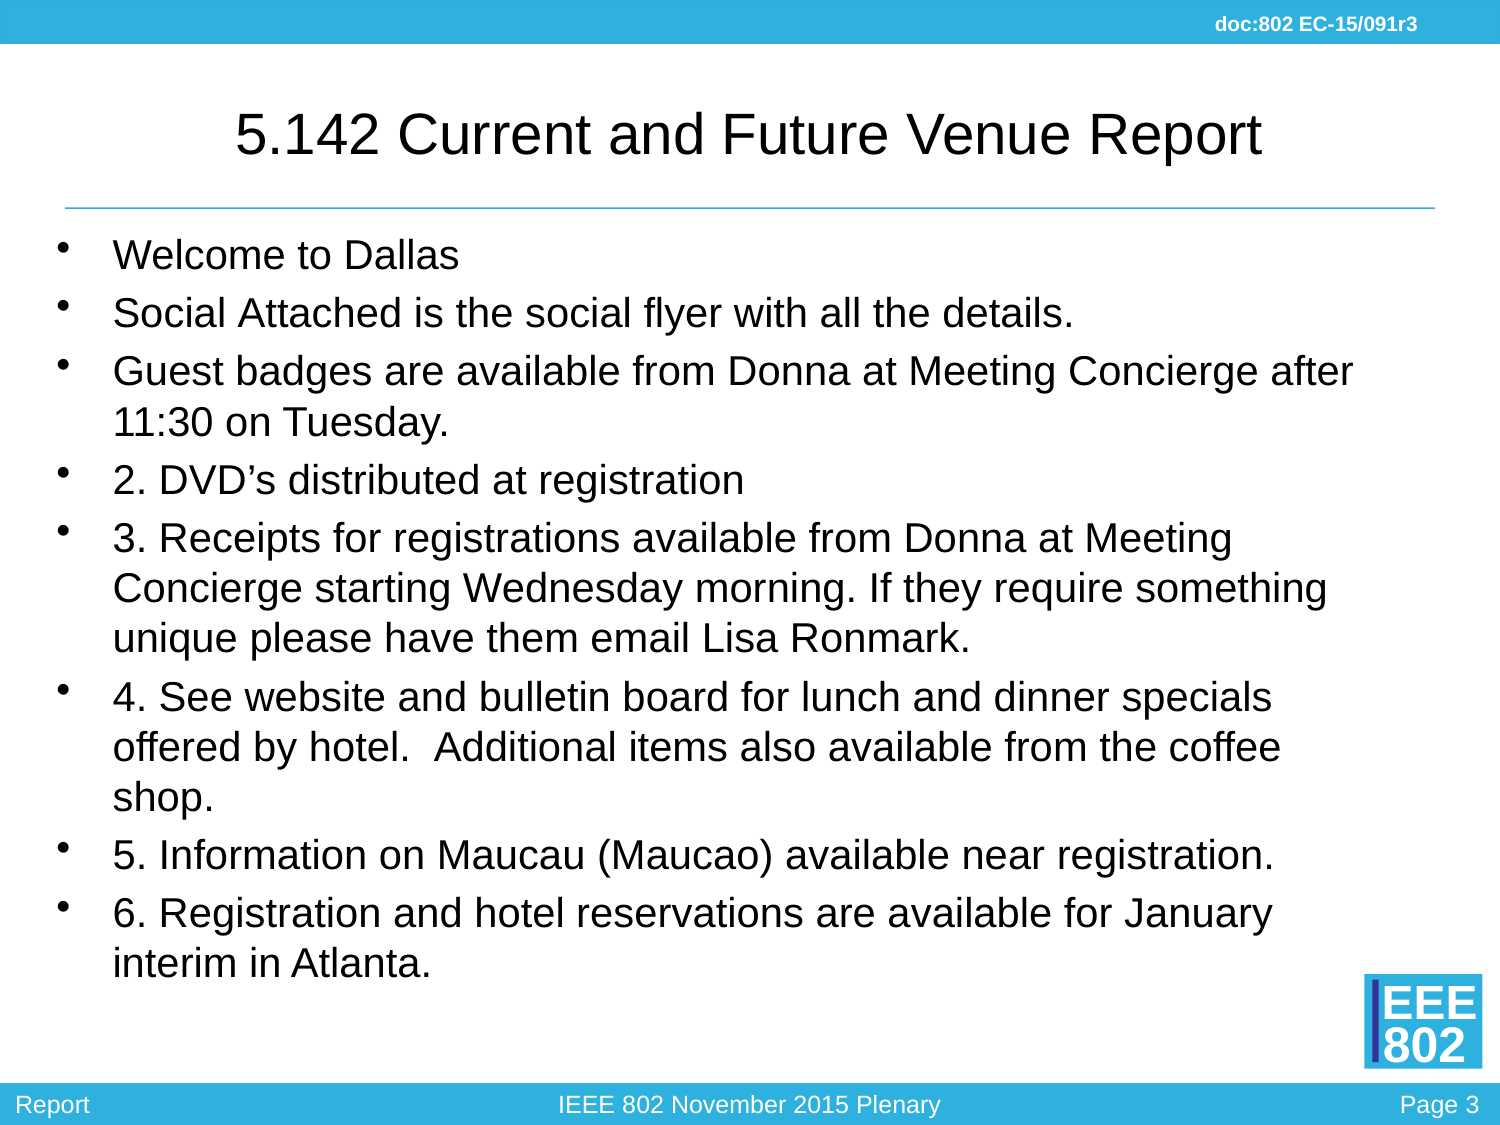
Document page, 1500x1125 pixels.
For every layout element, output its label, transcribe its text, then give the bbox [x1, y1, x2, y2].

list Welcome to Dallas Social Attached is the social flyer with all the details. Guest badges are available from Donna at Meeting Concierge after 11:30 on Tuesday. 2. DVD’s distributed at registration 3. Receipts for registrations available from Donna at Meeting Concierge starting Wednesday morning. If they require something unique please have them email Lisa Ronmark. 4. See website and bulletin board for lunch and dinner specials offered by hotel. Additional items also available from the coffee shop. 5. Information on Maucau (Maucao) available near registration. 6. Registration and hotel reservations are available for January interim in Atlanta. [41, 220, 1392, 1063]
title 5.142 Current and Future Venue Report [75, 66, 1425, 197]
